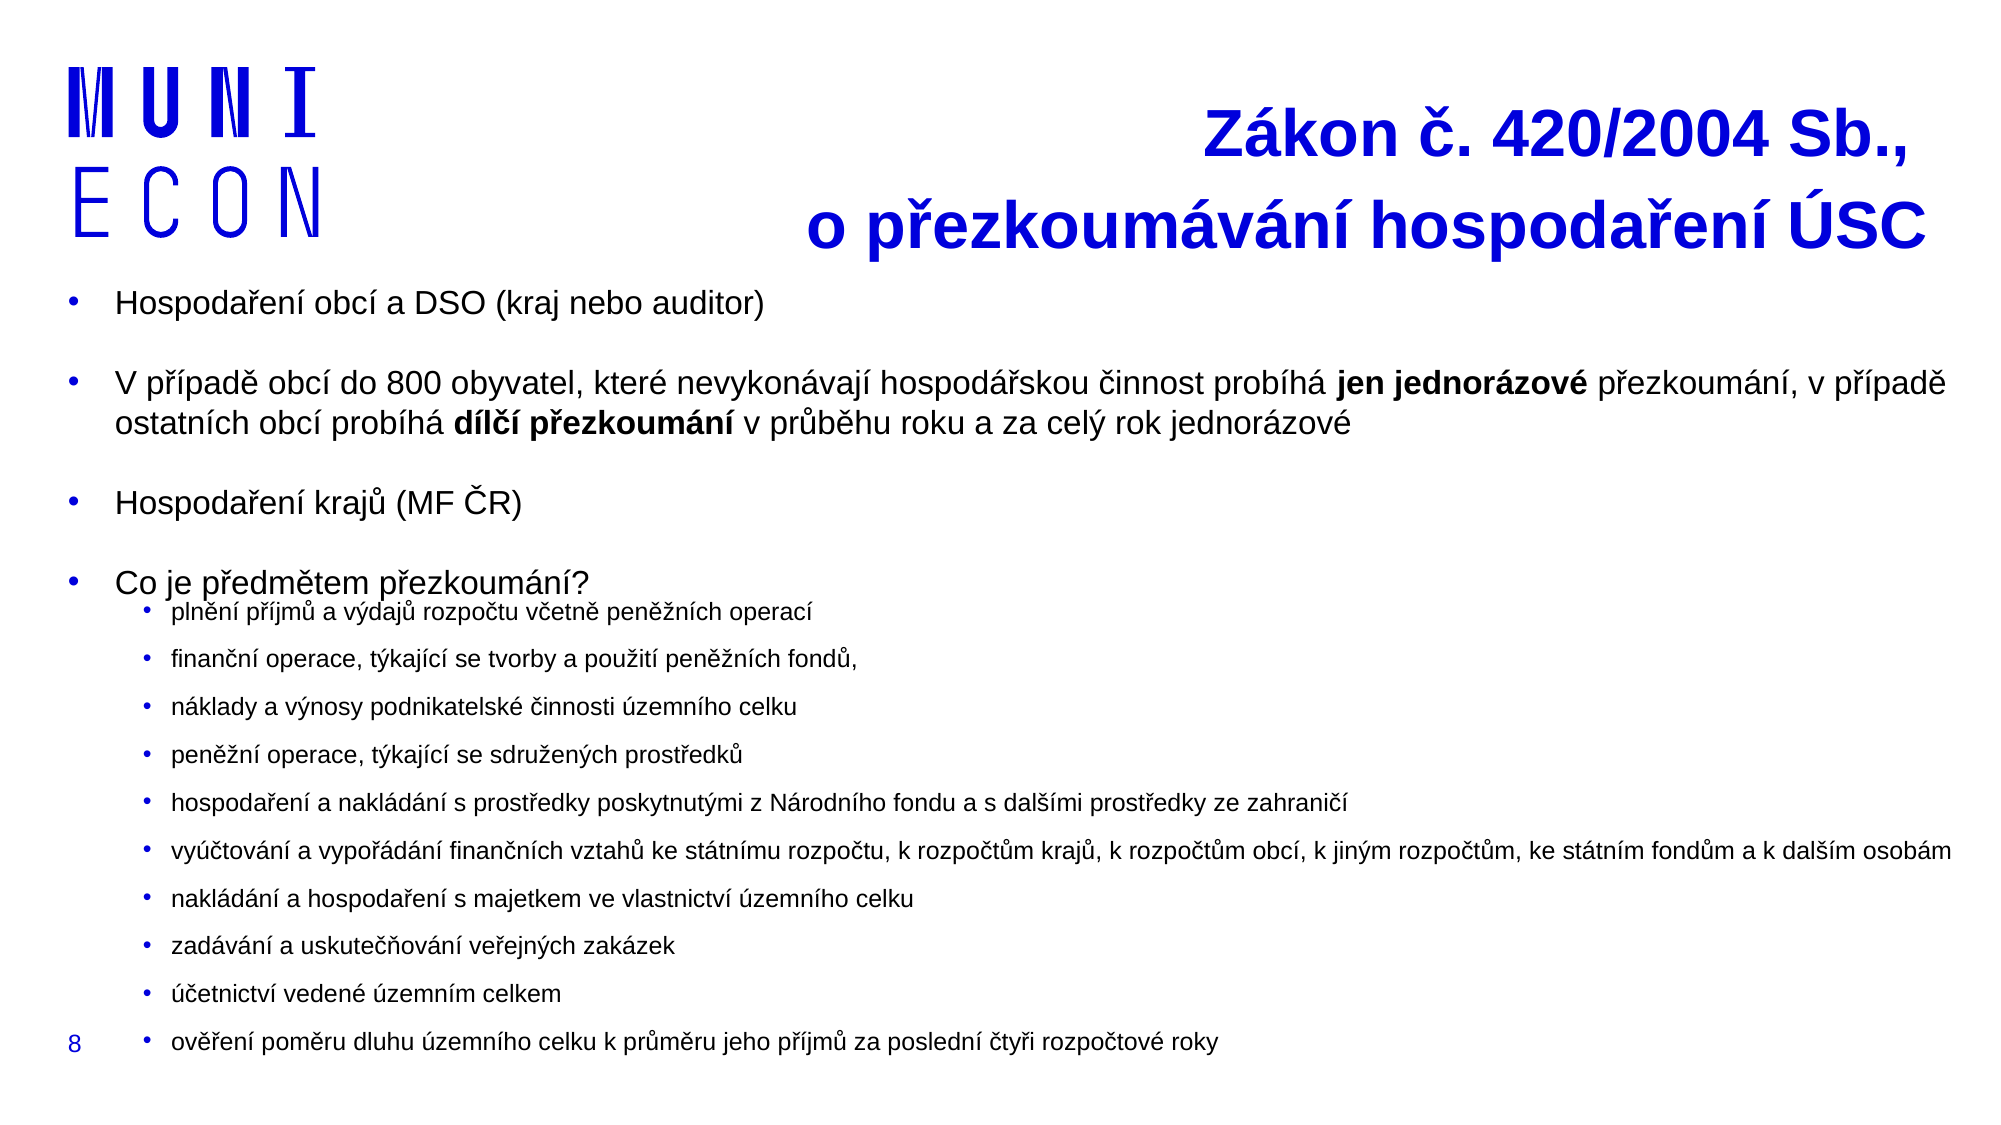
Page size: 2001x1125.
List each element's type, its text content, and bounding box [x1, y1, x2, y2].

slide_number 8 [67, 1021, 110, 1063]
subtitle Hospodaření obcí a DSO (kraj nebo auditor) V případě obcí do 800 obyvatel, které nevykonávají hospodářskou činnost probíhá jen jednorázové přezkoumání, v případě ostatních obcí probíhá dílčí přezkoumání v průběhu roku a za celý rok jednorázové Hospodaření krajů (MF ČR) Co je předmětem přezkoumání? plnění příjmů a výdajů rozpočtu včetně peněžních operací finanční operace, týkající se tvorby a použití peněžních fondů, náklady a výnosy podnikatelské činnosti územního celku peněžní operace, týkající se sdružených prostředků hospodaření a nakládání s prostředky poskytnutými z Národního fondu a s dalšími prostředky ze zahraničí vyúčtování a vypořádání finančních vztahů ke státnímu rozpočtu, k rozpočtům krajů, k rozpočtům obcí, k jiným rozpočtům, ke státním fondům a k dalším osobám nakládání a hospodaření s majetkem ve vlastnictví územního celku zadávání a uskutečňování veřejných zakázek účetnictví vedené územním celkem ověření poměru dluhu územního celku k průměru jeho příjmů za poslední čtyři rozpočtové roky [67, 281, 1961, 977]
title Zákon č. 420/2004 Sb., o přezkoumávání hospodaření ÚSC [65, 78, 1930, 271]
